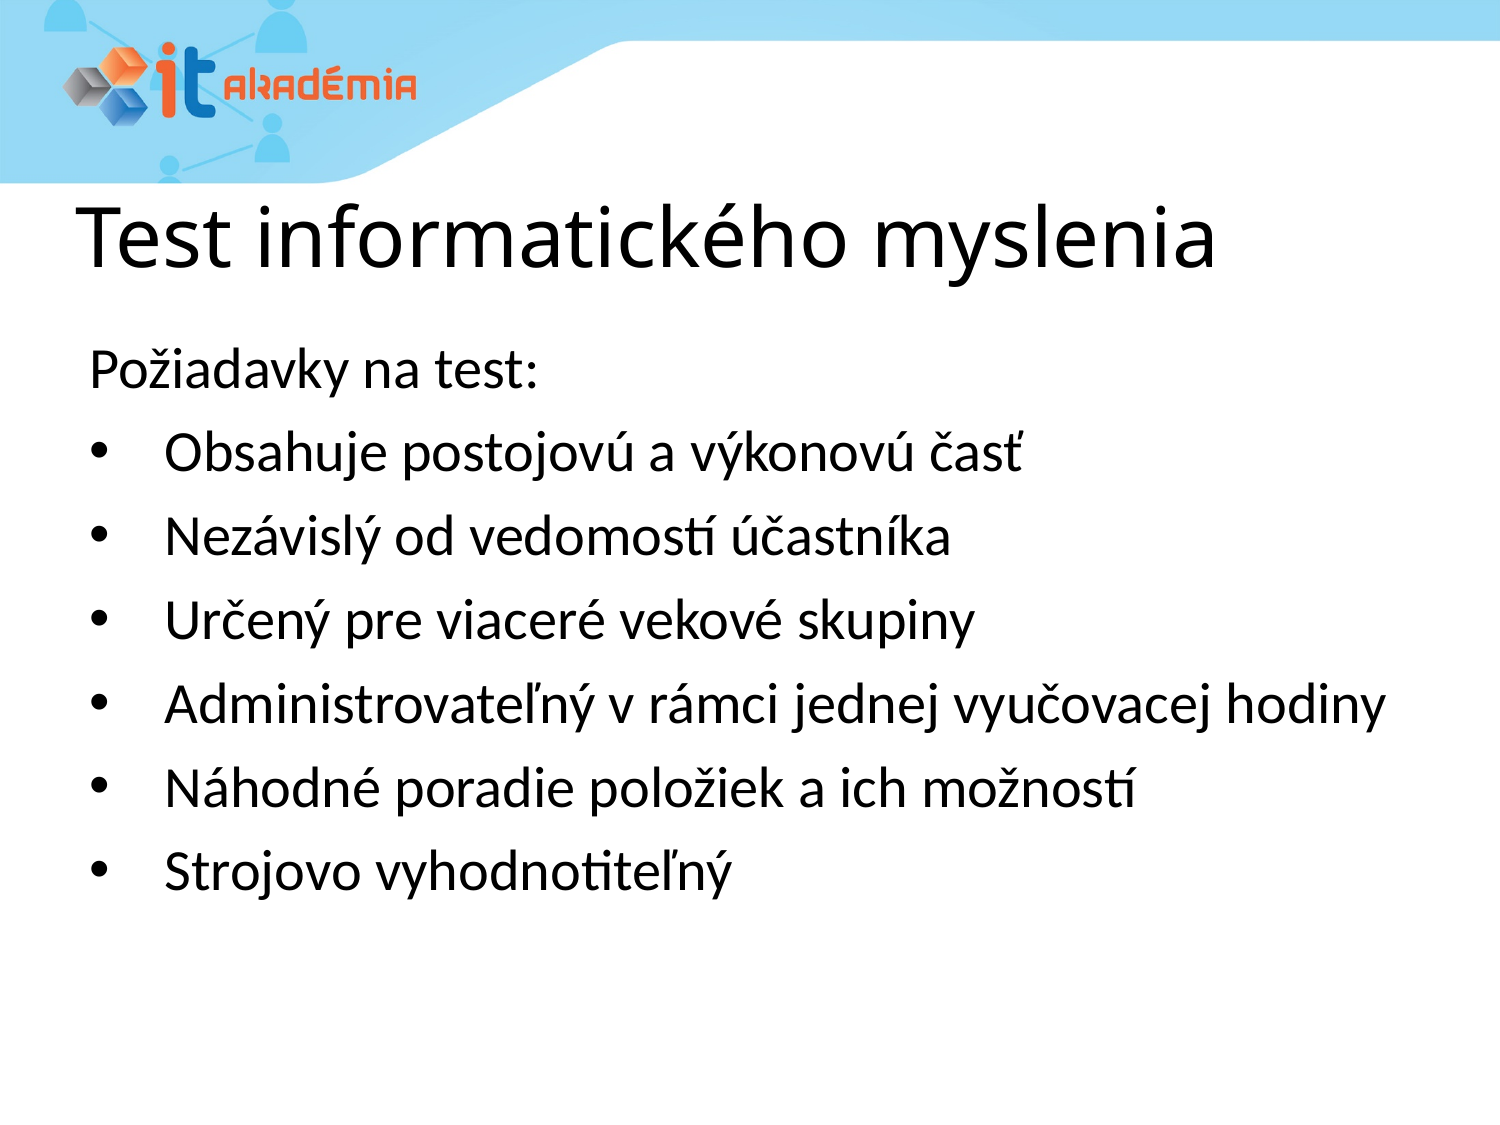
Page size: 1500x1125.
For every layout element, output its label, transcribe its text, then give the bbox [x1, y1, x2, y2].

list Požiadavky na test: Obsahuje postojovú a výkonovú časť Nezávislý od vedomostí účastníka Určený pre viaceré vekové skupiny Administrovateľný v rámci jednej vyučovacej hodiny Náhodné poradie položiek a ich možností Strojovo vyhodnotiteľný [75, 330, 1500, 937]
picture [0, 0, 1500, 193]
title Test informatického myslenia [60, 187, 1475, 311]
